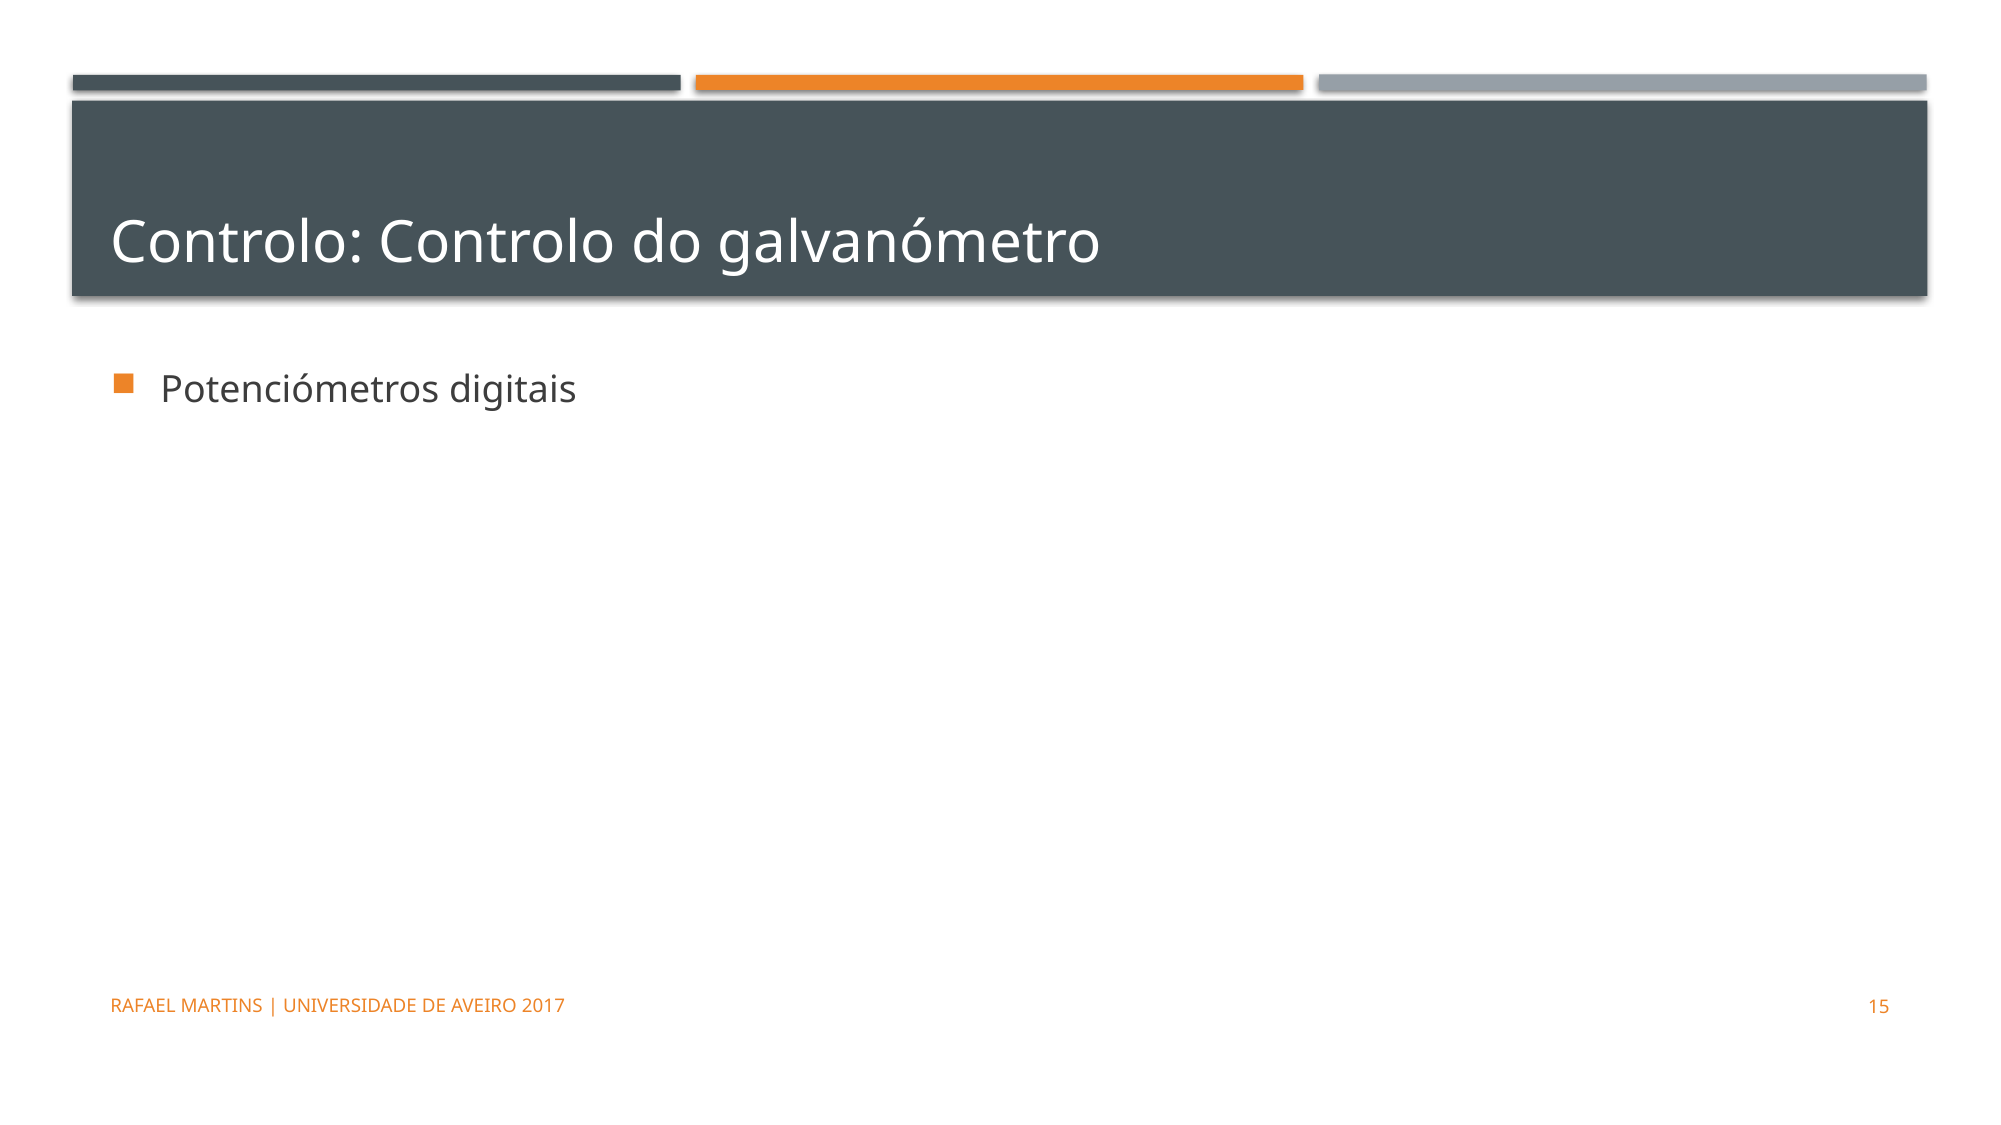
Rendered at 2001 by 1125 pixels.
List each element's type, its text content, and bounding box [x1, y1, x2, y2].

list Potenciómetros digitais [95, 357, 1905, 962]
slide_number 15 [1732, 977, 1905, 1037]
title Controlo: Controlo do galvanómetro [95, 115, 1905, 282]
footer Rafael Martins | Universidade de Aveiro 2017 [95, 976, 1230, 1037]
